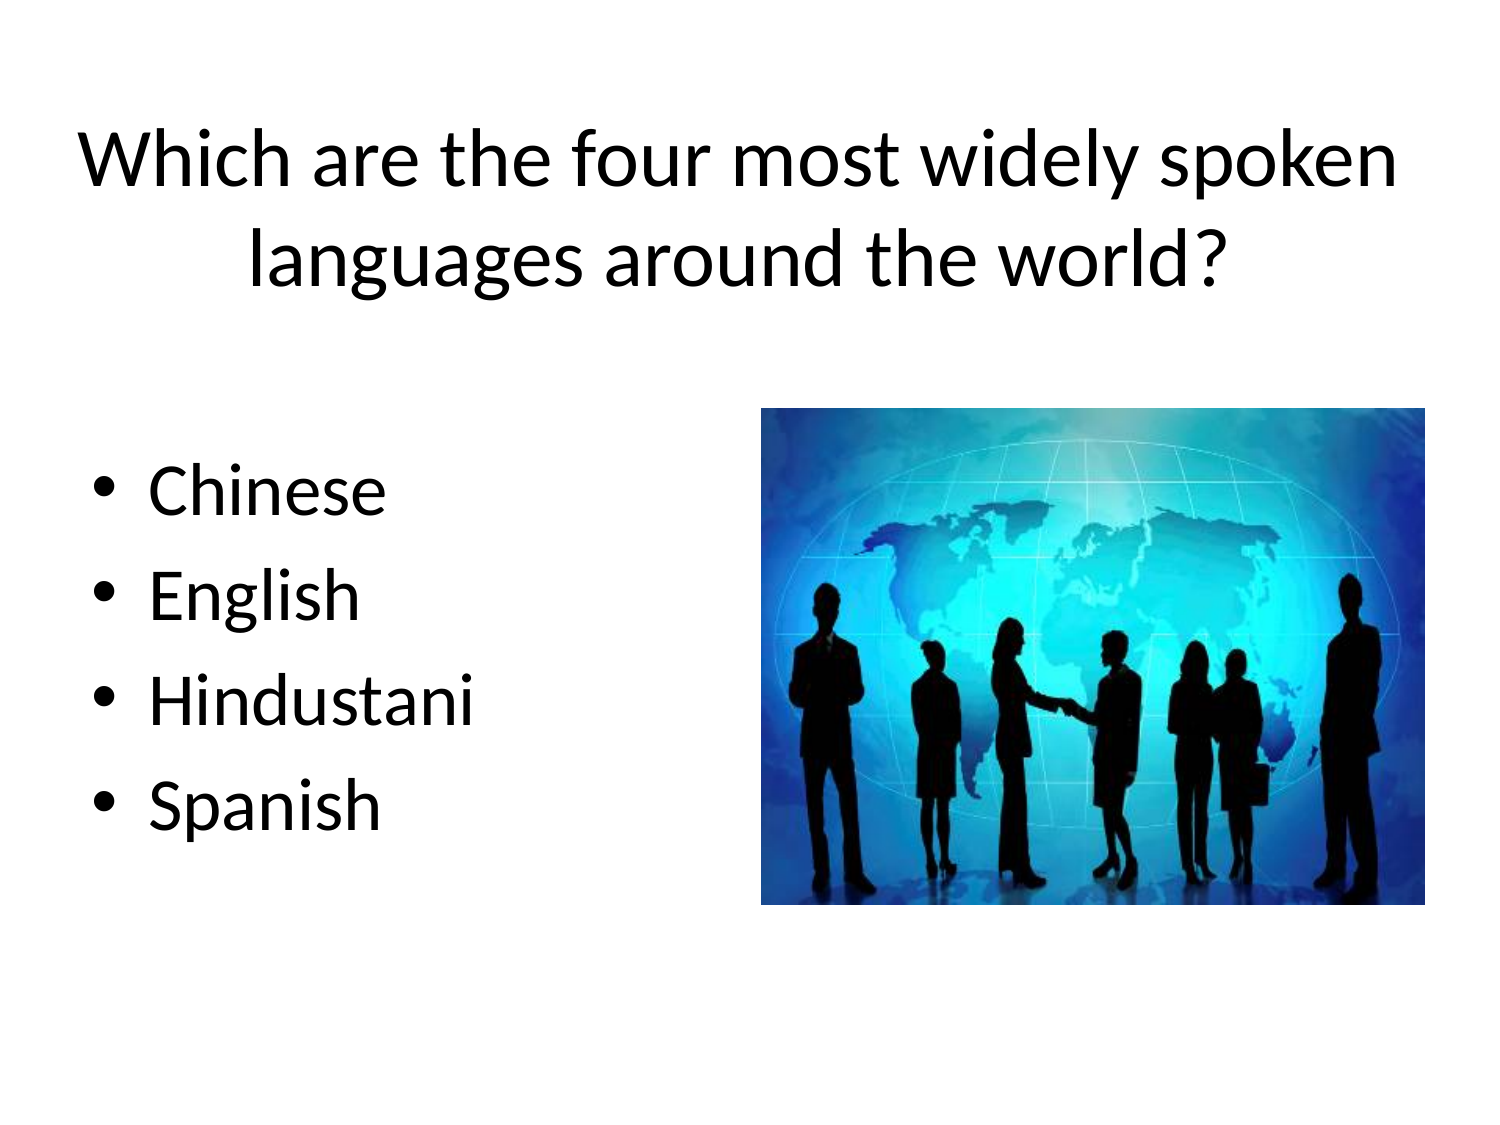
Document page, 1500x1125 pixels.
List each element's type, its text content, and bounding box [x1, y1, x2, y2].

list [761, 408, 1425, 906]
title Which are the four most widely spoken languages around the world? [53, 45, 1425, 362]
list Chinese English Hindustani Spanish [76, 432, 740, 1036]
